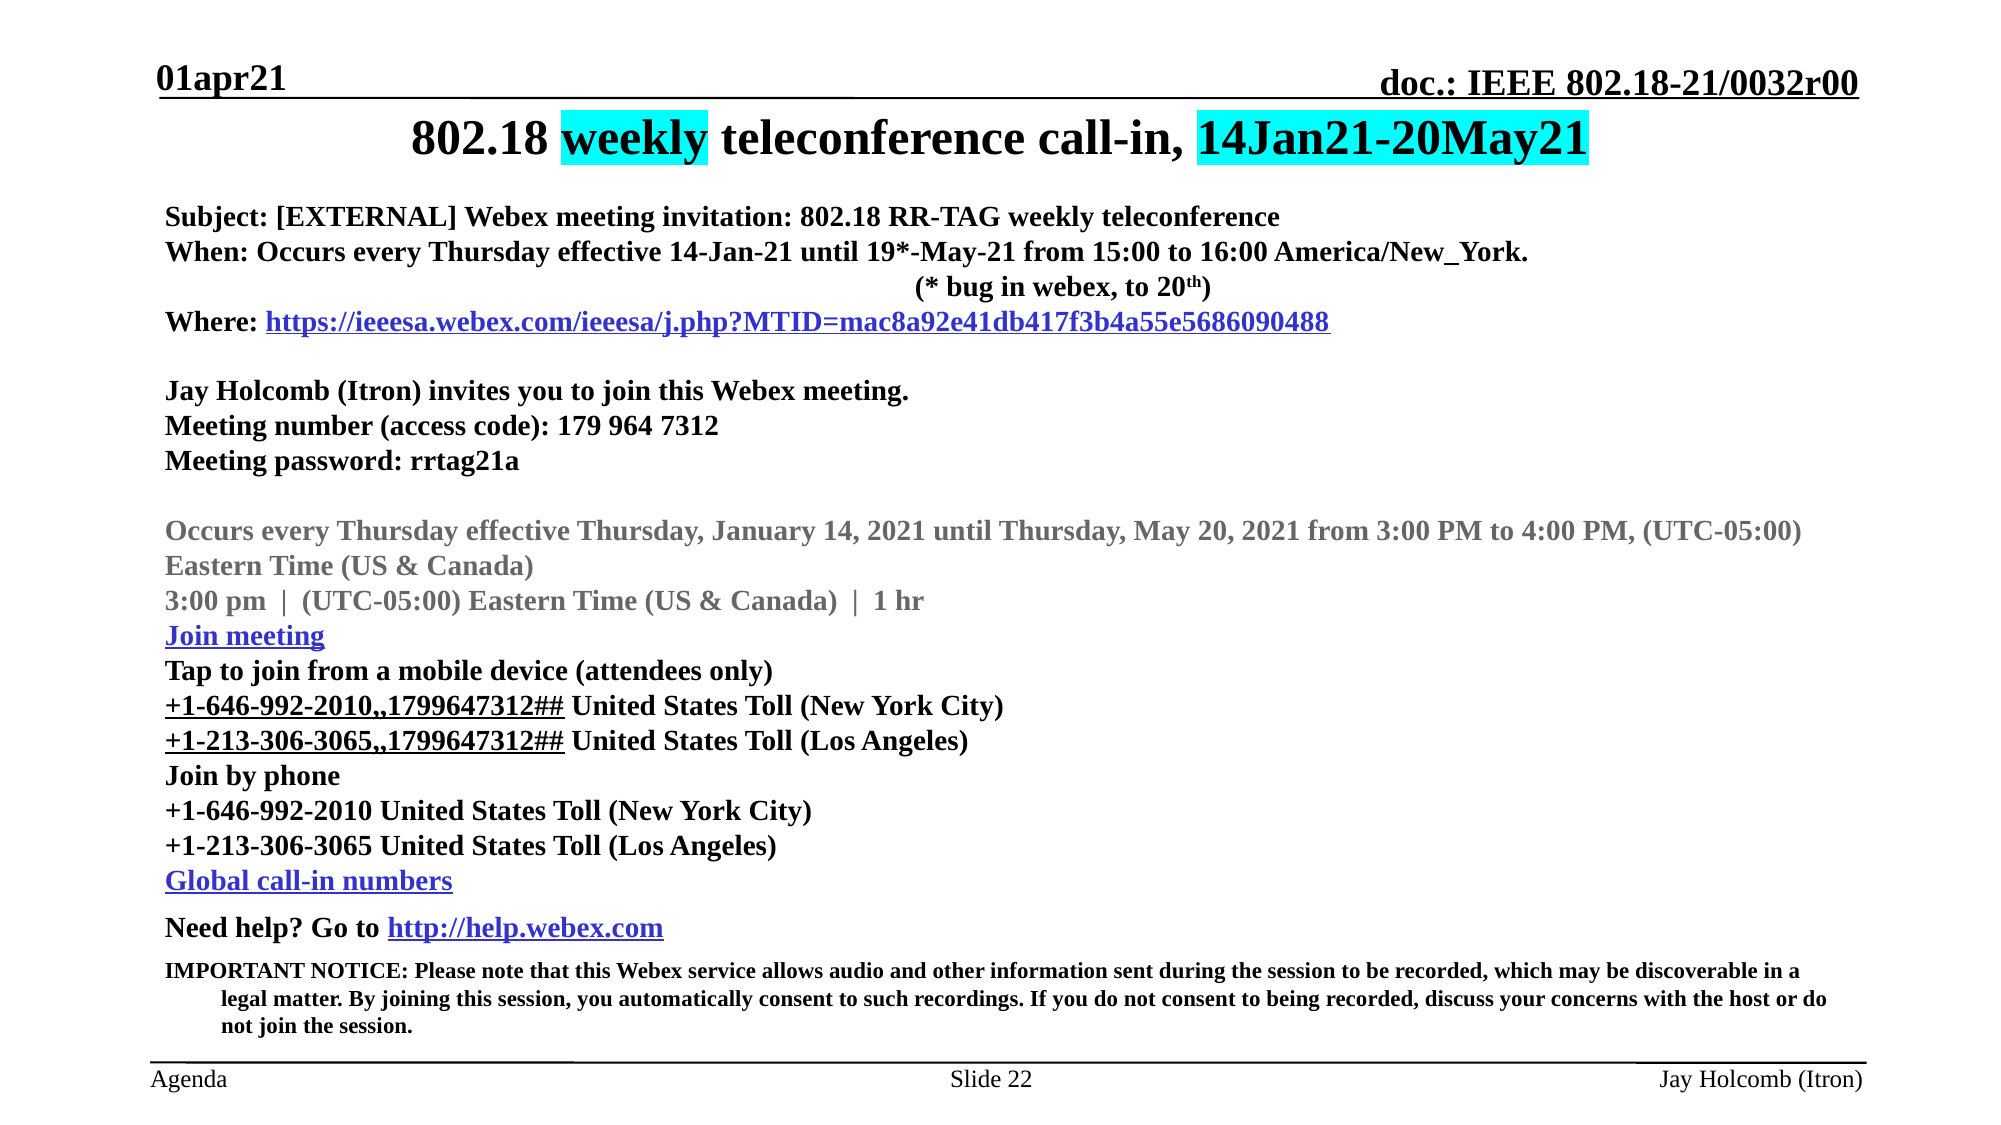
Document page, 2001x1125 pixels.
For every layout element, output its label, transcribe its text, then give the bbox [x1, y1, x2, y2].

slide_number Slide 22 [916, 1061, 1067, 1123]
text_box Subject: [EXTERNAL] Webex meeting invitation: 802.18 RR-TAG weekly teleconference When: Occurs every Thursday effective 14-Jan-21 until 19*-May-21 from 15:00 to 16:00 America/New_York. (* bug in webex, to 20th) Where: https://ieeesa.webex.com/ieeesa/j.php?MTID=mac8a92e41db417f3b4a55e5686090488 Jay Holcomb (Itron) invites you to join this Webex meeting. Meeting number (access code): 179 964 7312 Meeting password: rrtag21a Occurs every Thursday effective Thursday, January 14, 2021 until Thursday, May 20, 2021 from 3:00 PM to 4:00 PM, (UTC-05:00) Eastern Time (US & Canada) 3:00 pm | (UTC-05:00) Eastern Time (US & Canada) | 1 hr Join meeting Tap to join from a mobile device (attendees only) +1-646-992-2010,,1799647312## United States Toll (New York City) +1-213-306-3065,,1799647312## United States Toll (Los Angeles) Join by phone +1-646-992-2010 United States Toll (New York City) +1-213-306-3065 United States Toll (Los Angeles) Global call-in numbers Need help? Go to http://help.webex.com IMPORTANT NOTICE: Please note that this Webex service allows audio and other information sent during the session to be recorded, which may be discoverable in a legal matter. By joining this session, you automatically consent to such recordings. If you do not consent to being recorded, discuss your concerns with the host or do not join the session. [149, 189, 1864, 915]
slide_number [155, 53, 519, 99]
text_box 802.18 weekly teleconference call-in, 14Jan21-20May21 [362, 96, 1638, 188]
footer Jay Holcomb (Itron) [1166, 1061, 1864, 1093]
